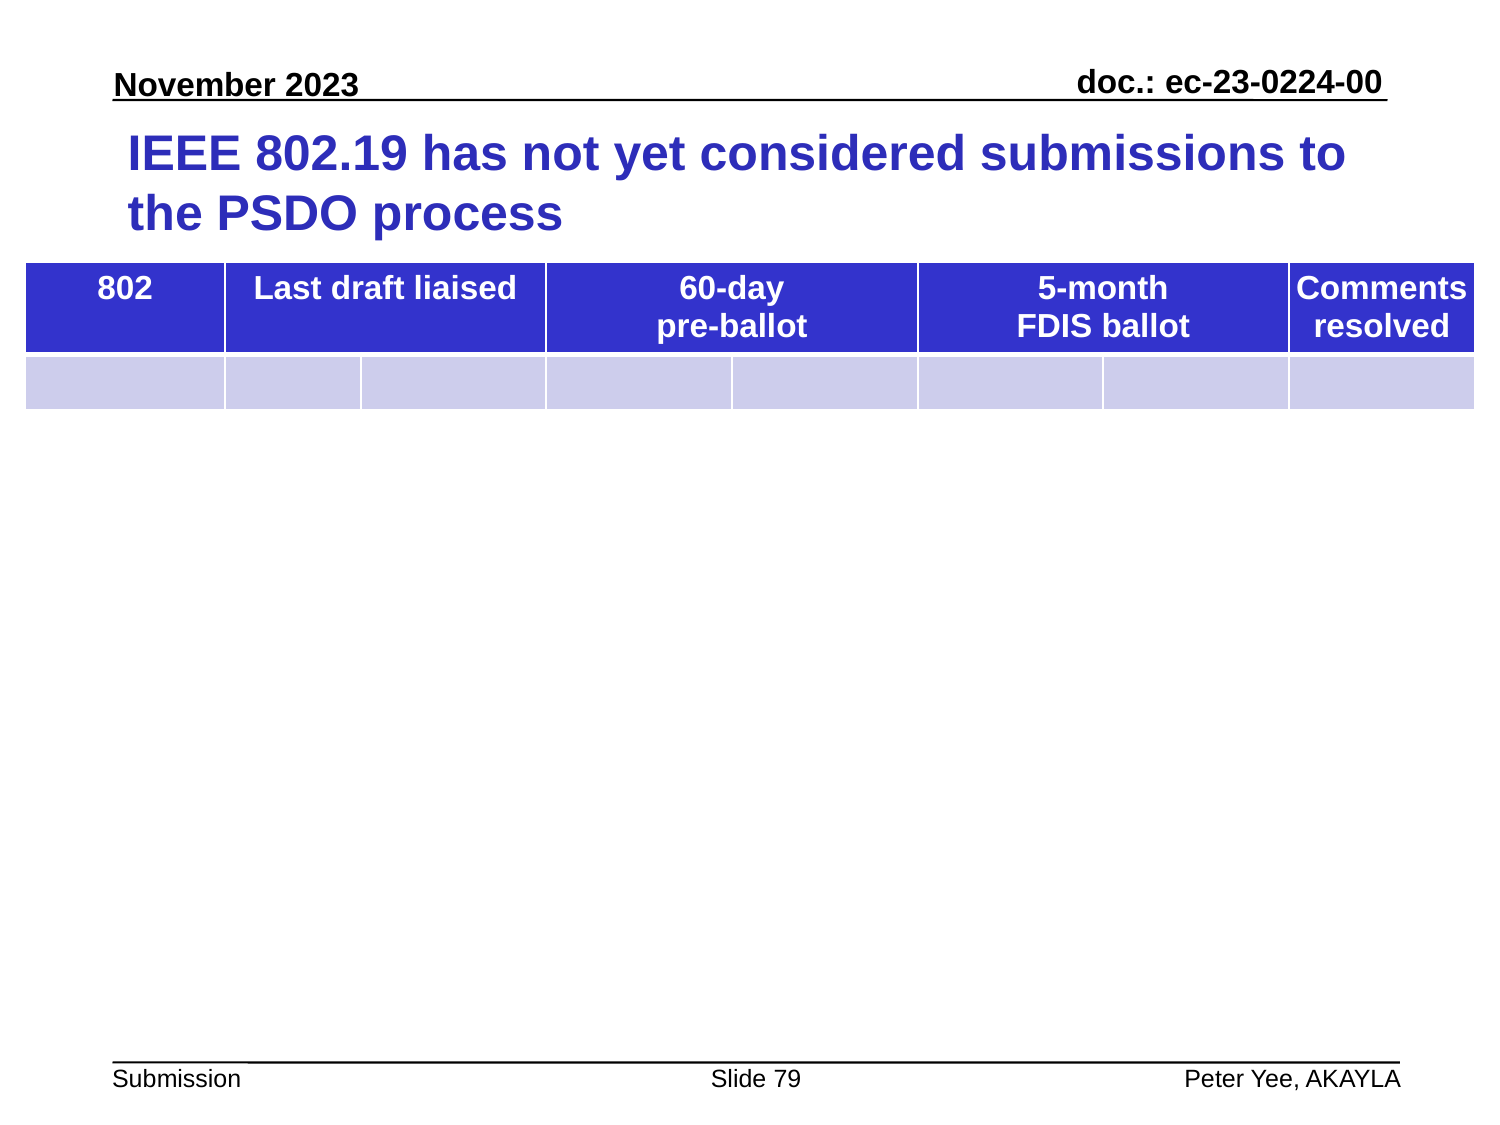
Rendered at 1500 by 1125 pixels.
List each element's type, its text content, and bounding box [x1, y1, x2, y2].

table_header 60-day pre-ballot [547, 263, 917, 352]
table_cell [919, 357, 1102, 409]
table_cell [1290, 357, 1474, 409]
table_cell [547, 357, 731, 409]
table_cell [733, 357, 917, 409]
table_cell [1104, 357, 1288, 409]
table_header Last draft liaised [226, 263, 545, 352]
table_header 802 [26, 263, 224, 352]
table_cell [226, 357, 360, 409]
slide_number Slide 79 [709, 1061, 803, 1093]
footer Peter Yee, AKAYLA [1183, 1061, 1402, 1124]
table_cell [26, 357, 224, 409]
table_header 5-month FDIS ballot [919, 263, 1288, 352]
table_cell [362, 357, 545, 409]
title IEEE 802.19 has not yet considered submissions to the PSDO process [112, 112, 1388, 262]
table_header Comments resolved [1290, 263, 1474, 352]
